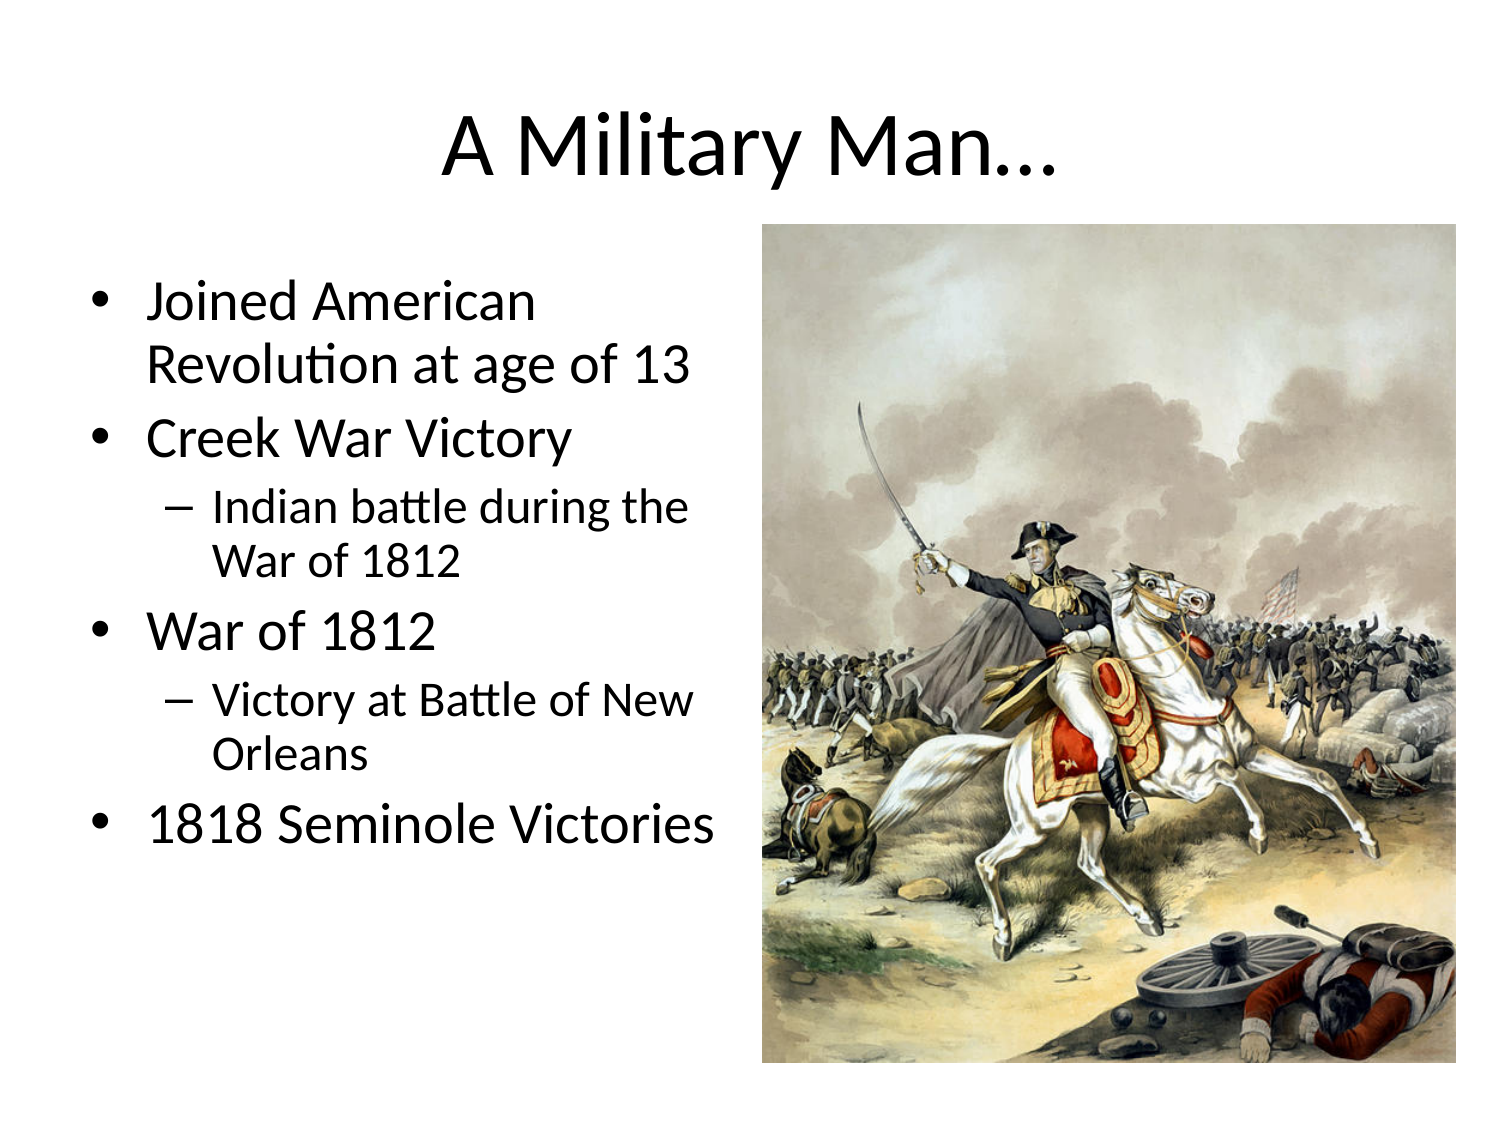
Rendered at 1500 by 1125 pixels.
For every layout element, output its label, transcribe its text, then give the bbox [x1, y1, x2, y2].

list Joined American Revolution at age of 13 Creek War Victory Indian battle during the War of 1812 War of 1812 Victory at Battle of New Orleans 1818 Seminole Victories [75, 262, 750, 1005]
title A Military Man… [75, 45, 1425, 233]
picture [762, 224, 1456, 1063]
